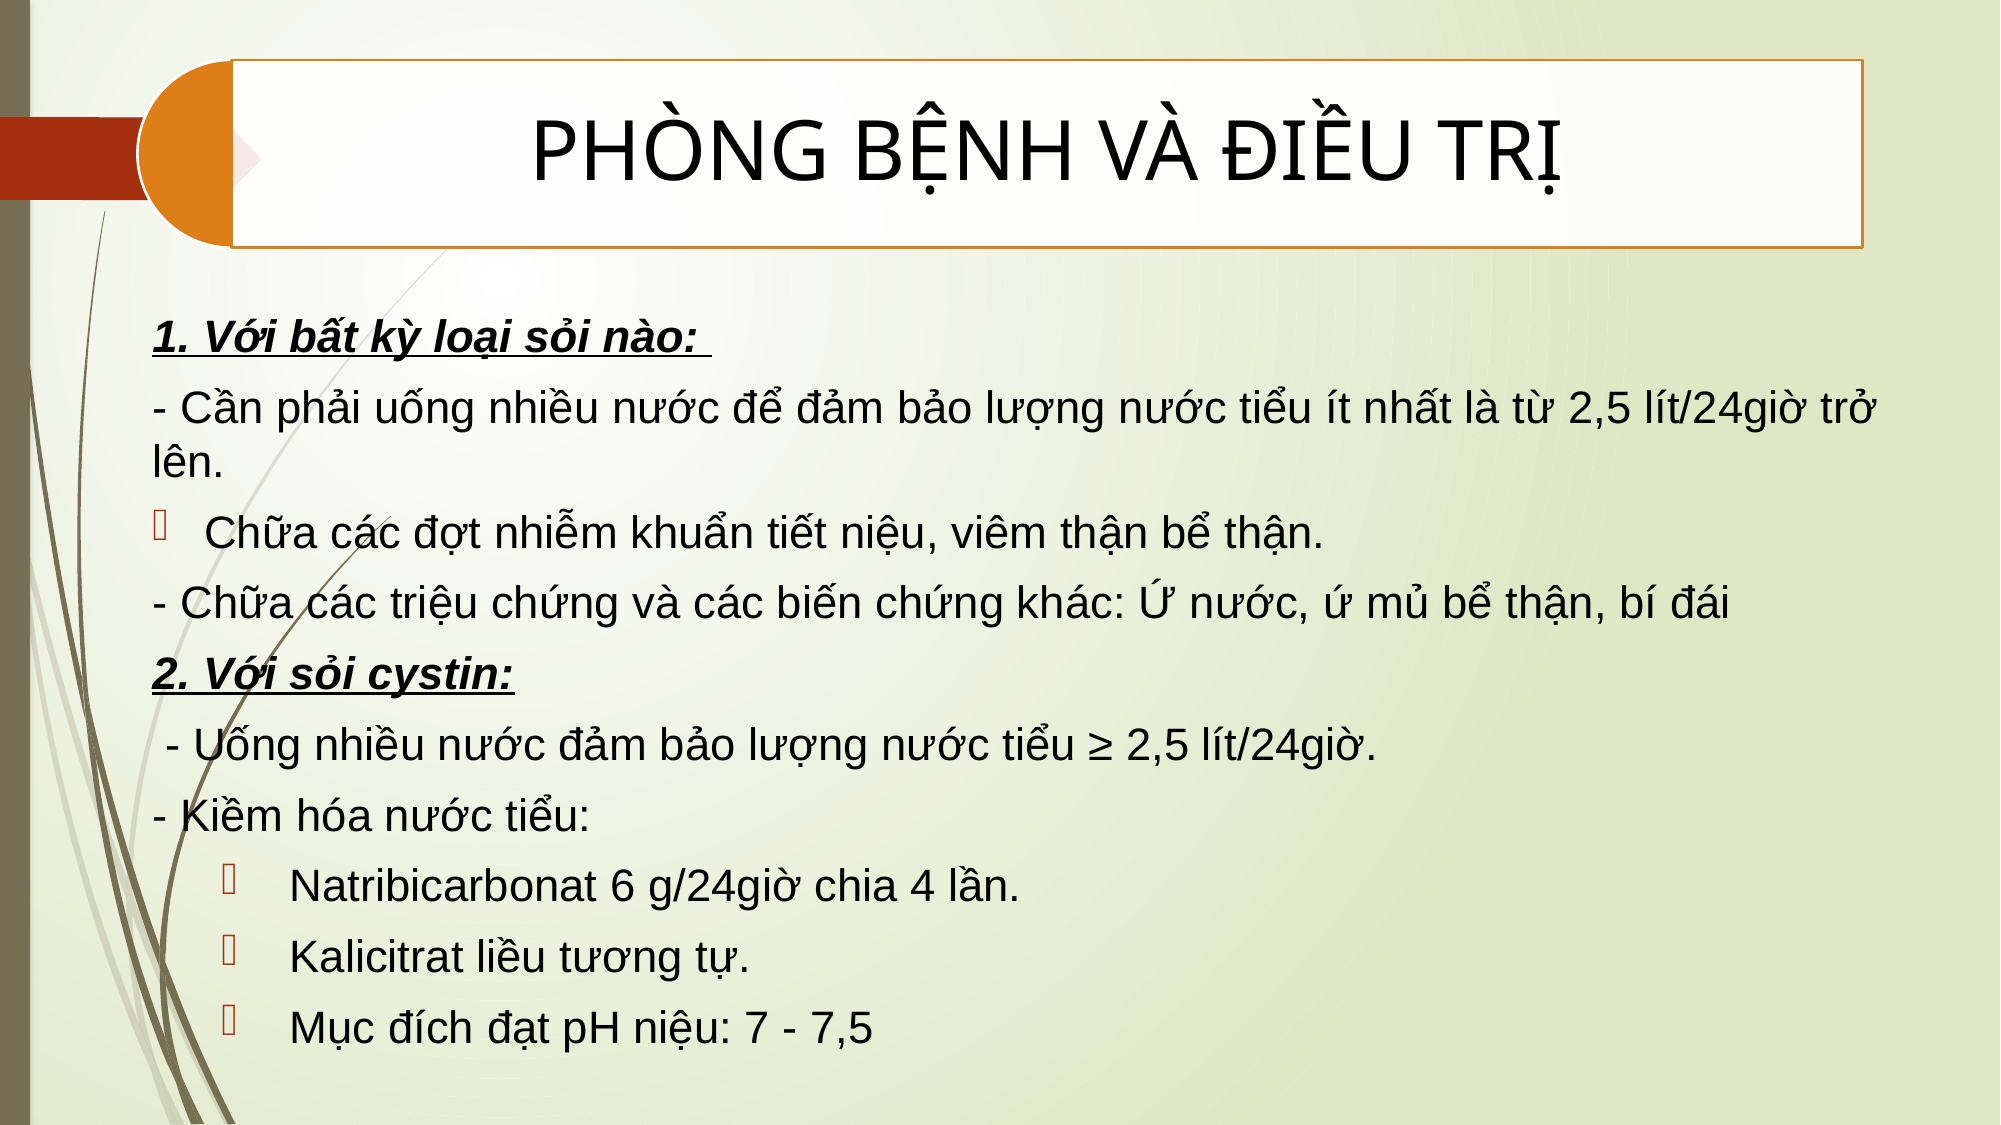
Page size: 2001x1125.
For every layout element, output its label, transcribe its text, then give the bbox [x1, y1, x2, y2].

list 1. Với bất kỳ loại sỏi nào: - Cần phải uống nhiều nước để đảm bảo lượng nước tiểu ít nhất là từ 2,5 lít/24giờ trở lên. Chữa các đợt nhiễm khuẩn tiết niệu, viêm thận bể thận. - Chữa các triệu chứng và các biến chứng khác: Ứ nước, ứ mủ bể thận, bí đái 2. Với sỏi cystin: - Uống nhiều nước đảm bảo lượng nước tiểu ≥ 2,5 lít/24giờ. - Kiềm hóa nước tiểu: Natribicarbonat 6 g/24giờ chia 4 lần. Kalicitrat liều tương tự. Mục đích đạt pH niệu: 7 - 7,5 [137, 299, 1944, 1066]
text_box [137, 59, 1863, 248]
